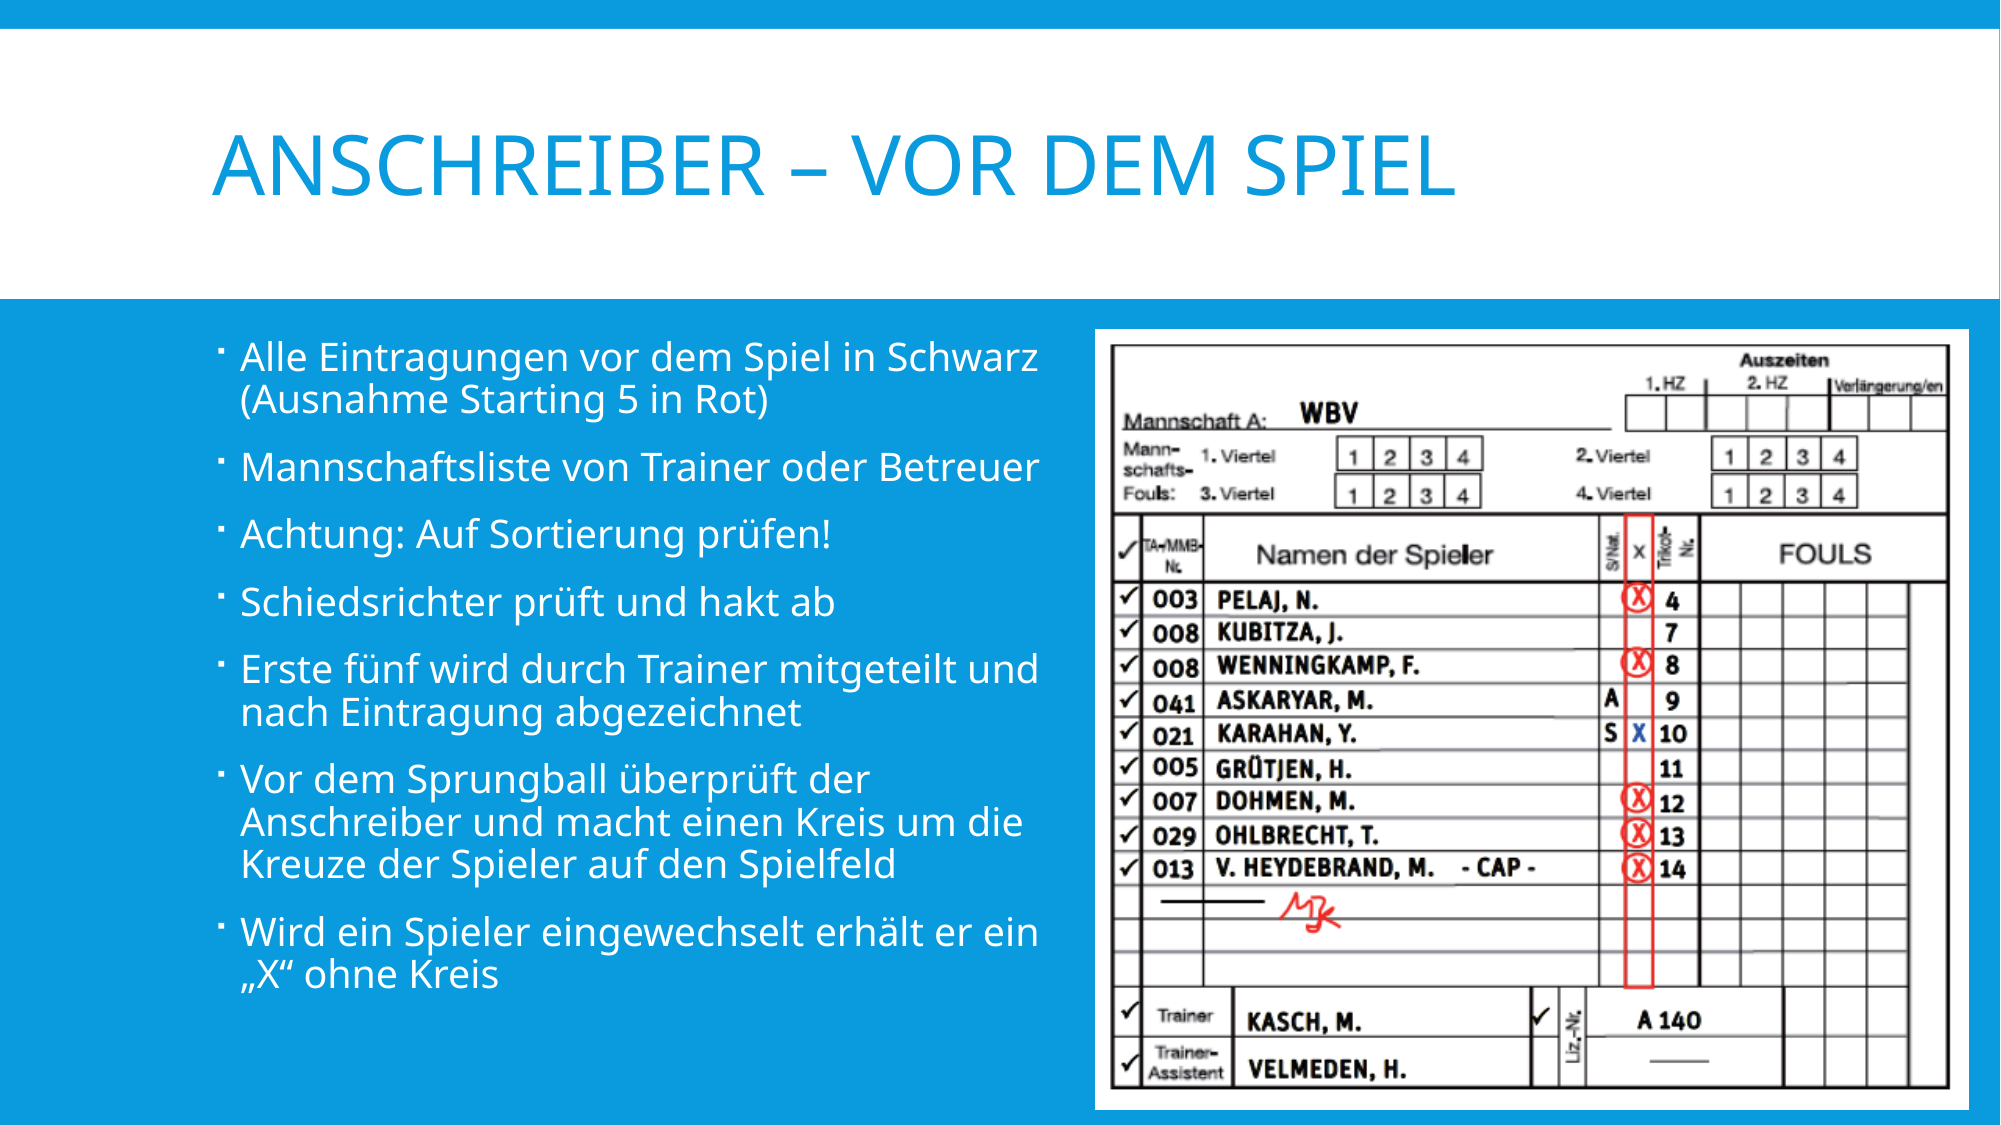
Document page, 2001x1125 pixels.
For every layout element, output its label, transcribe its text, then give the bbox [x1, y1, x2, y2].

list Alle Eintragungen vor dem Spiel in Schwarz (Ausnahme Starting 5 in Rot) Mannschaftsliste von Trainer oder Betreuer Achtung: Auf Sortierung prüfen! Schiedsrichter prüft und hakt ab Erste fünf wird durch Trainer mitgeteilt und nach Eintragung abgezeichnet Vor dem Sprungball überprüft der Anschreiber und macht einen Kreis um die Kreuze der Spieler auf den Spielfeld Wird ein Spieler eingewechselt erhält er ein „X“ ohne Kreis [197, 329, 1085, 1020]
picture [1096, 330, 1968, 1109]
title AnsChreiber – vor dem Spiel [197, 46, 1803, 295]
